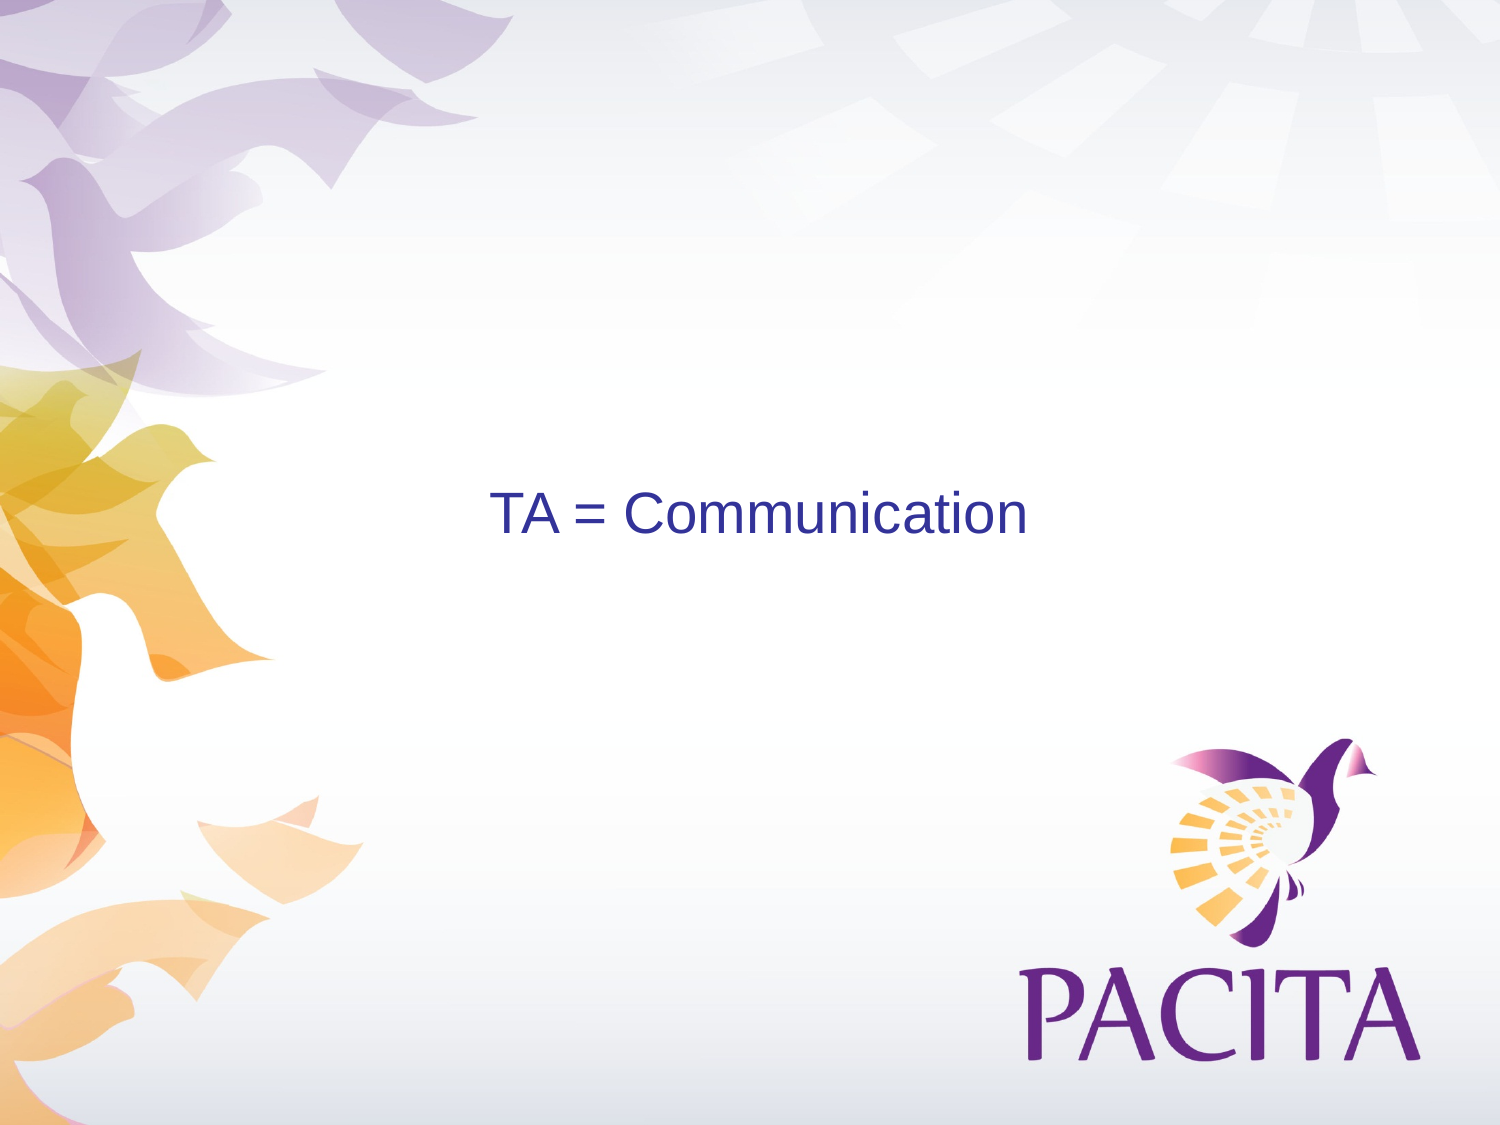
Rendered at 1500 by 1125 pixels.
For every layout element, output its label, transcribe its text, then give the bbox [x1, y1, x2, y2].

picture [0, 0, 1500, 1125]
title TA = Communication [474, 467, 1500, 634]
